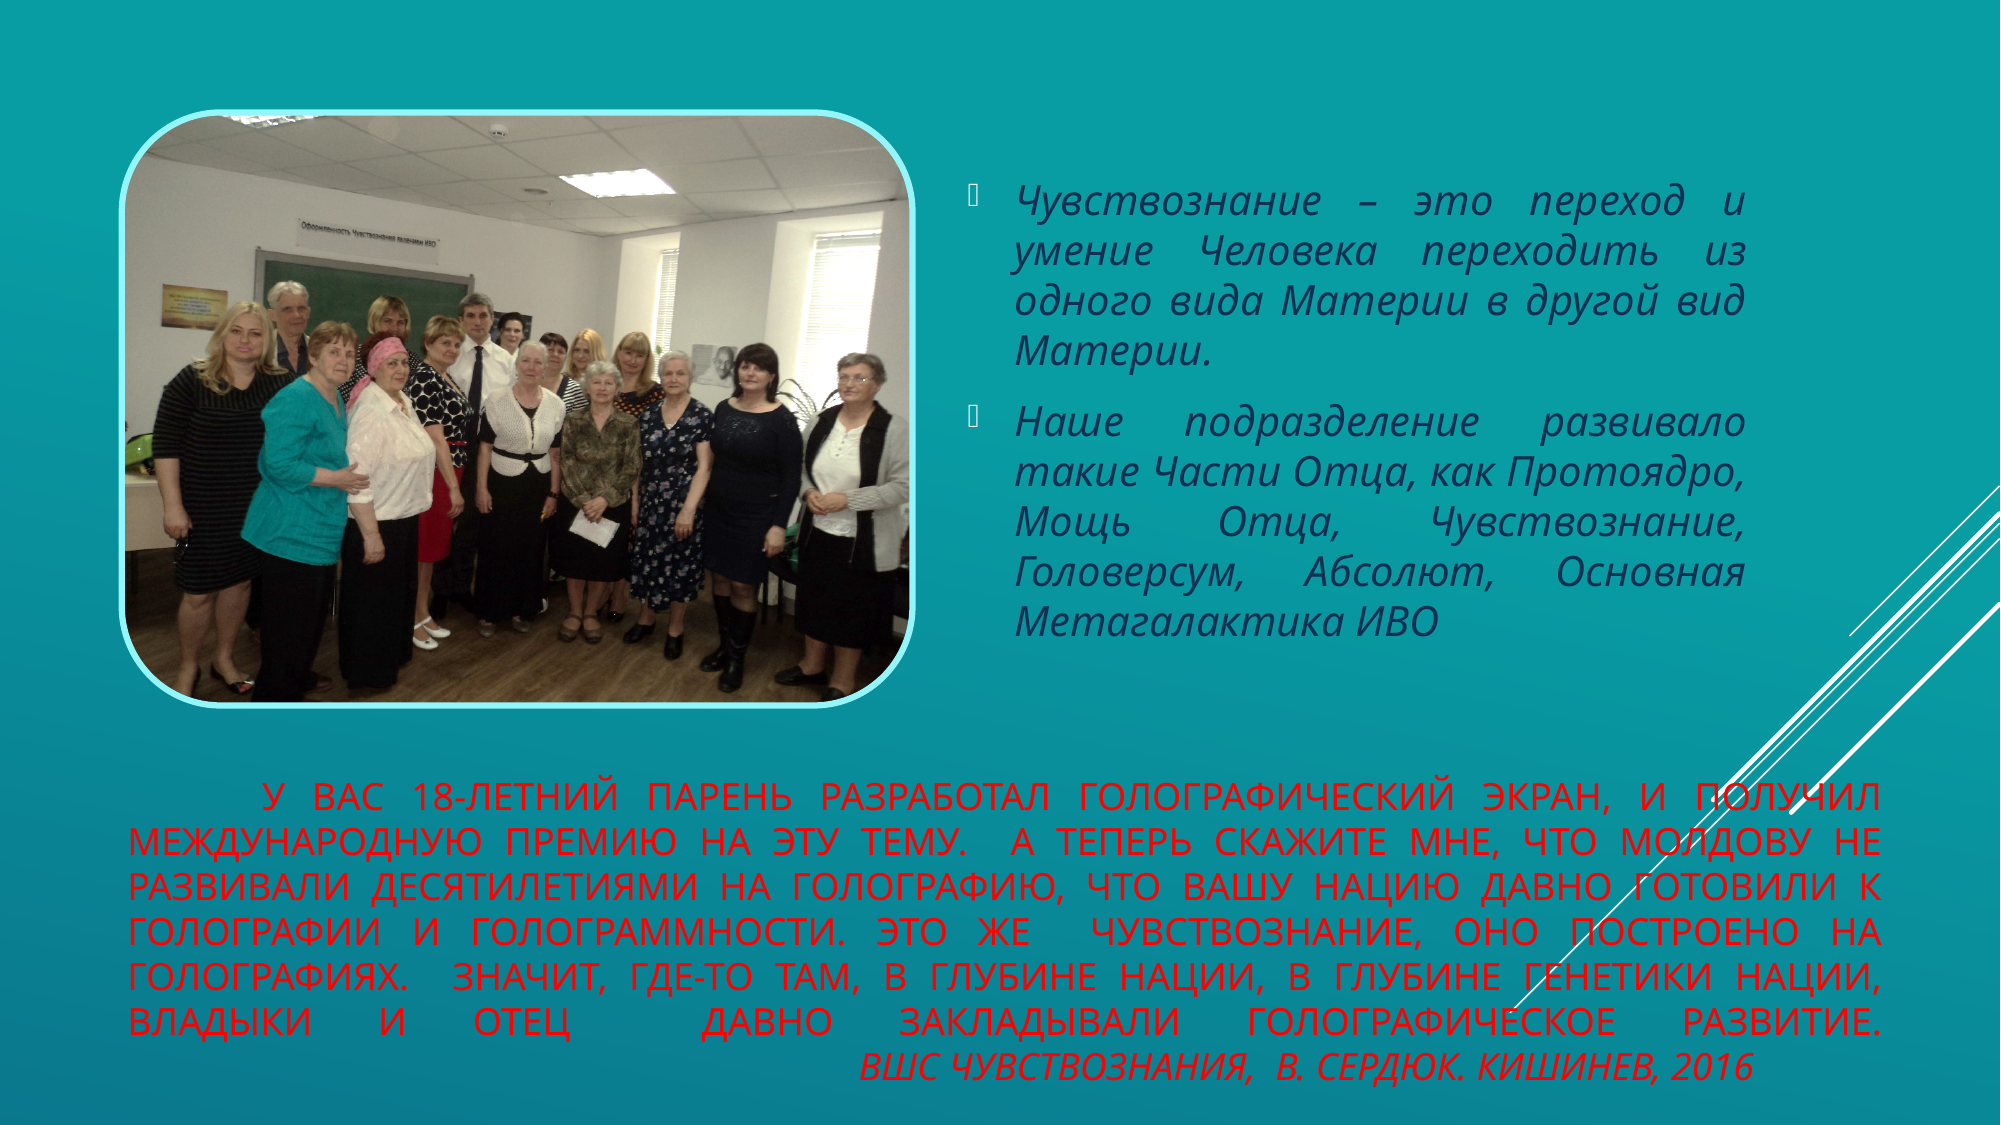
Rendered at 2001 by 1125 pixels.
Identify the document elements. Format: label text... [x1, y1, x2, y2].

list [121, 112, 913, 706]
list Чувствознание – это переход и умение Человека переходить из одного вида Материи в другой вид Материи. Наше подразделение развивало такие Части Отца, как Протоядро, Мощь Отца, Чувствознание, Головерсум, Абсолют, Основная Метагалактика ИВО [952, 112, 1763, 706]
title У вас 18-летний парень разработал голографический экран, и получил международную премию на эту тему. А теперь скажите мне, что Молдову не развивали десятилетиями на голографию, что вашу нацию давно готовили к голографии и голограммности. это же ЧУВСТВОЗНАНИЕ, ОНО ПОСТРОЕНО НА ГОЛОГРАФИЯХ. Значит, где-то там, в глубине нации, в глубине генетики нации, владыки и отец давно закладывали голографическое развитие. ВШС Чувствознания, В. Сердюк. Кишинев, 2016 [112, 736, 1898, 1125]
